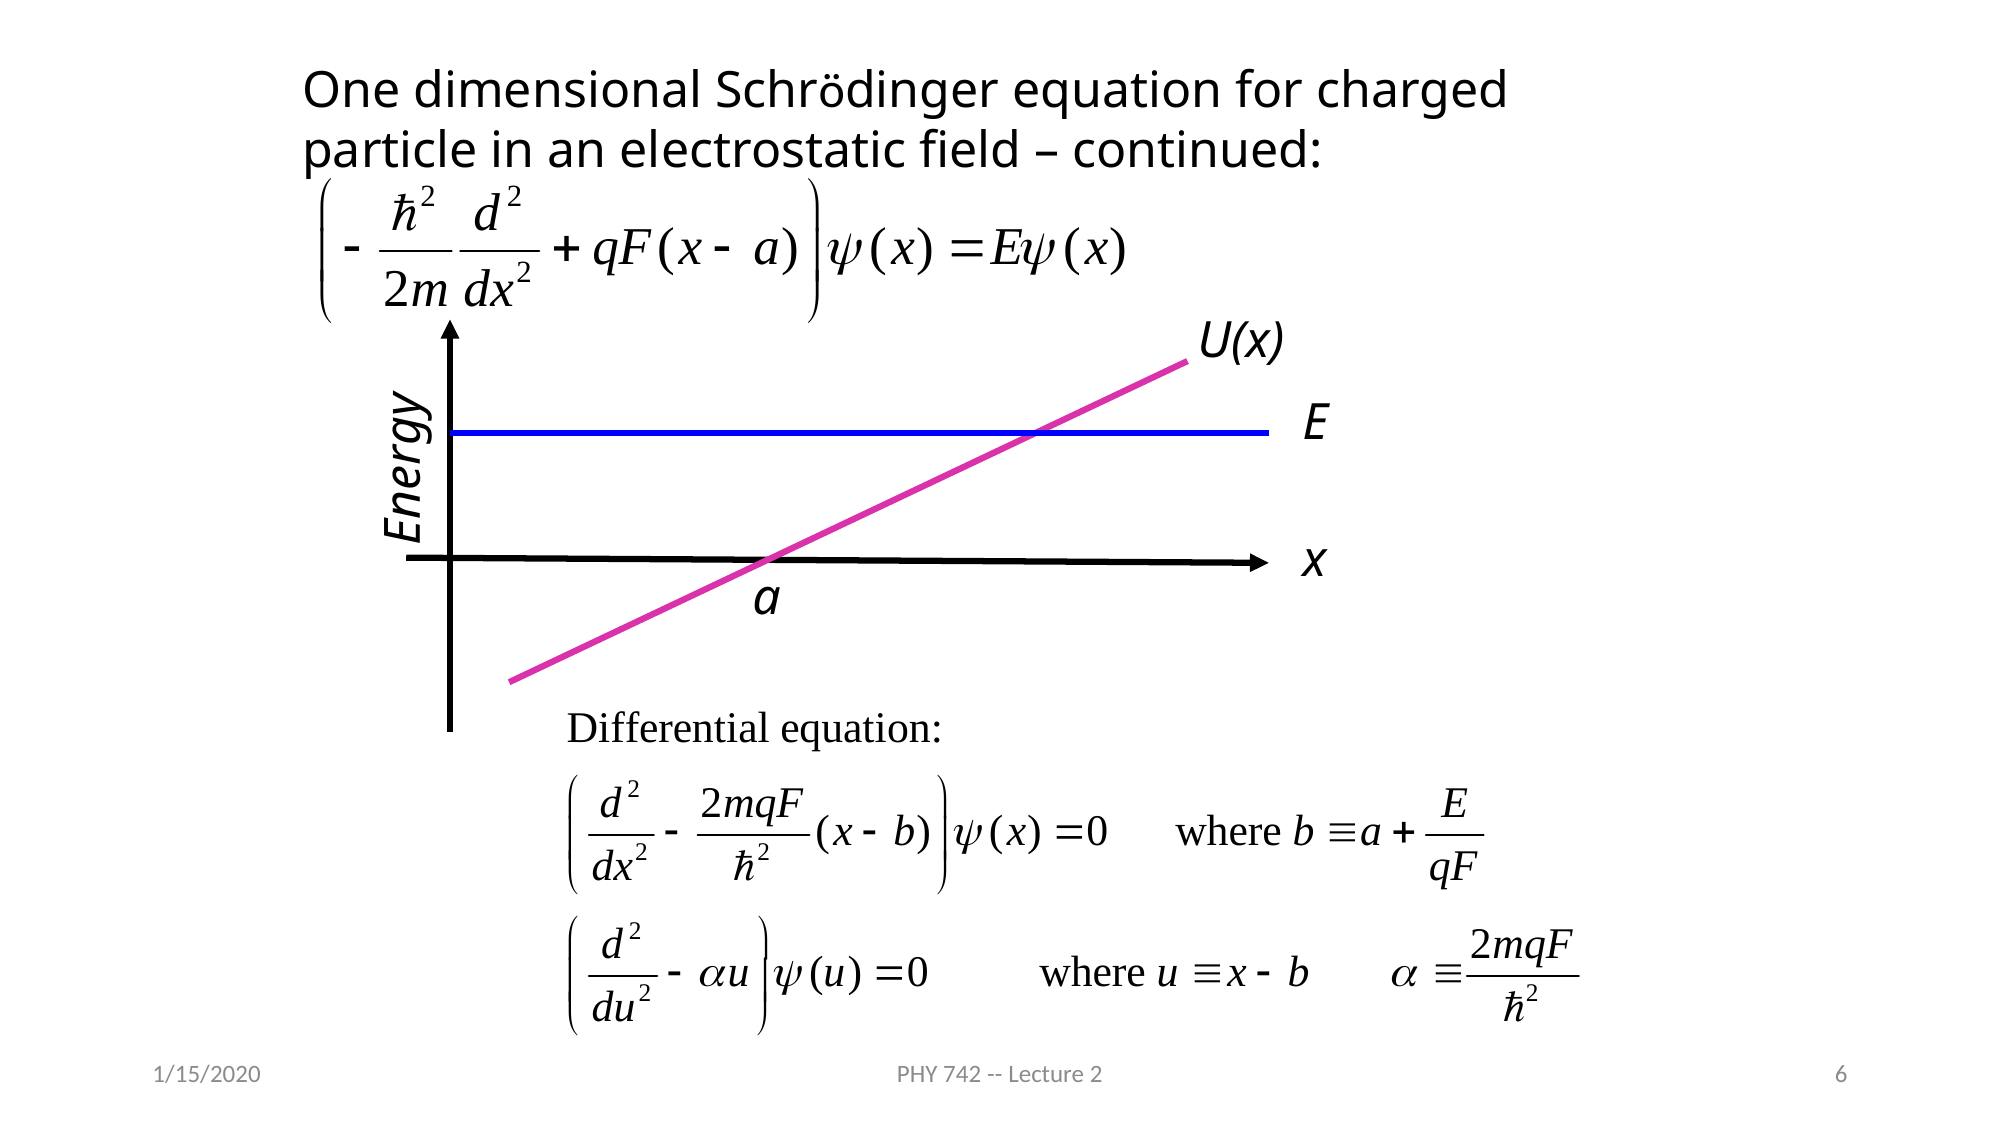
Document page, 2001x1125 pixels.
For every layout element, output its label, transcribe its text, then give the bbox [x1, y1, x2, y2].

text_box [406, 557, 509, 563]
text_box x [1287, 518, 1475, 594]
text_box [562, 706, 1586, 1043]
text_box E [1287, 382, 1416, 457]
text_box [312, 169, 1133, 333]
text_box Energy [362, 343, 438, 560]
text_box U(x) [1182, 300, 1311, 375]
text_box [509, 434, 1188, 683]
slide_number 6 [1412, 1042, 1863, 1103]
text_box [1188, 557, 1269, 563]
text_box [509, 360, 1188, 433]
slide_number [137, 1042, 588, 1103]
text_box One dimensional Schrödinger equation for charged particle in an electrostatic field – continued: [287, 49, 1588, 185]
footer PHY 742 -- Lecture 2 [662, 1043, 1338, 1103]
